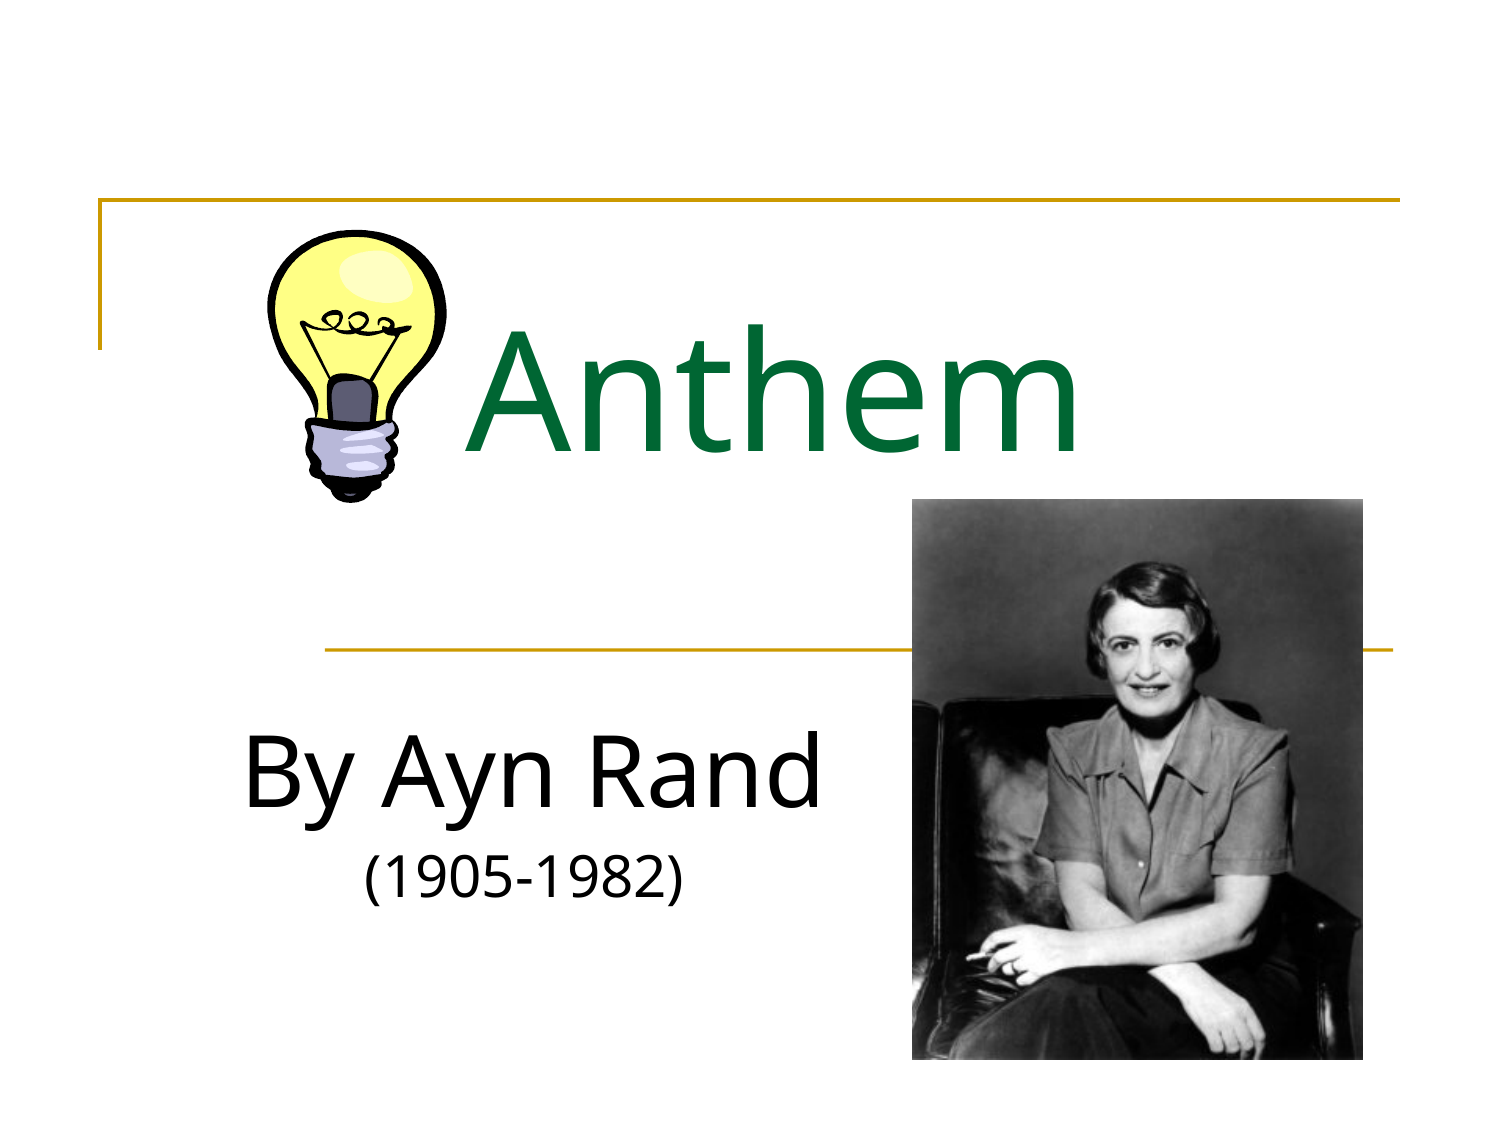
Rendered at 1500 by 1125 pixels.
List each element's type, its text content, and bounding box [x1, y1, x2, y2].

picture [262, 224, 452, 509]
picture [912, 499, 1363, 1060]
subtitle By Ayn Rand (1905-1982) [74, 699, 907, 938]
title Anthem [149, 162, 1401, 363]
